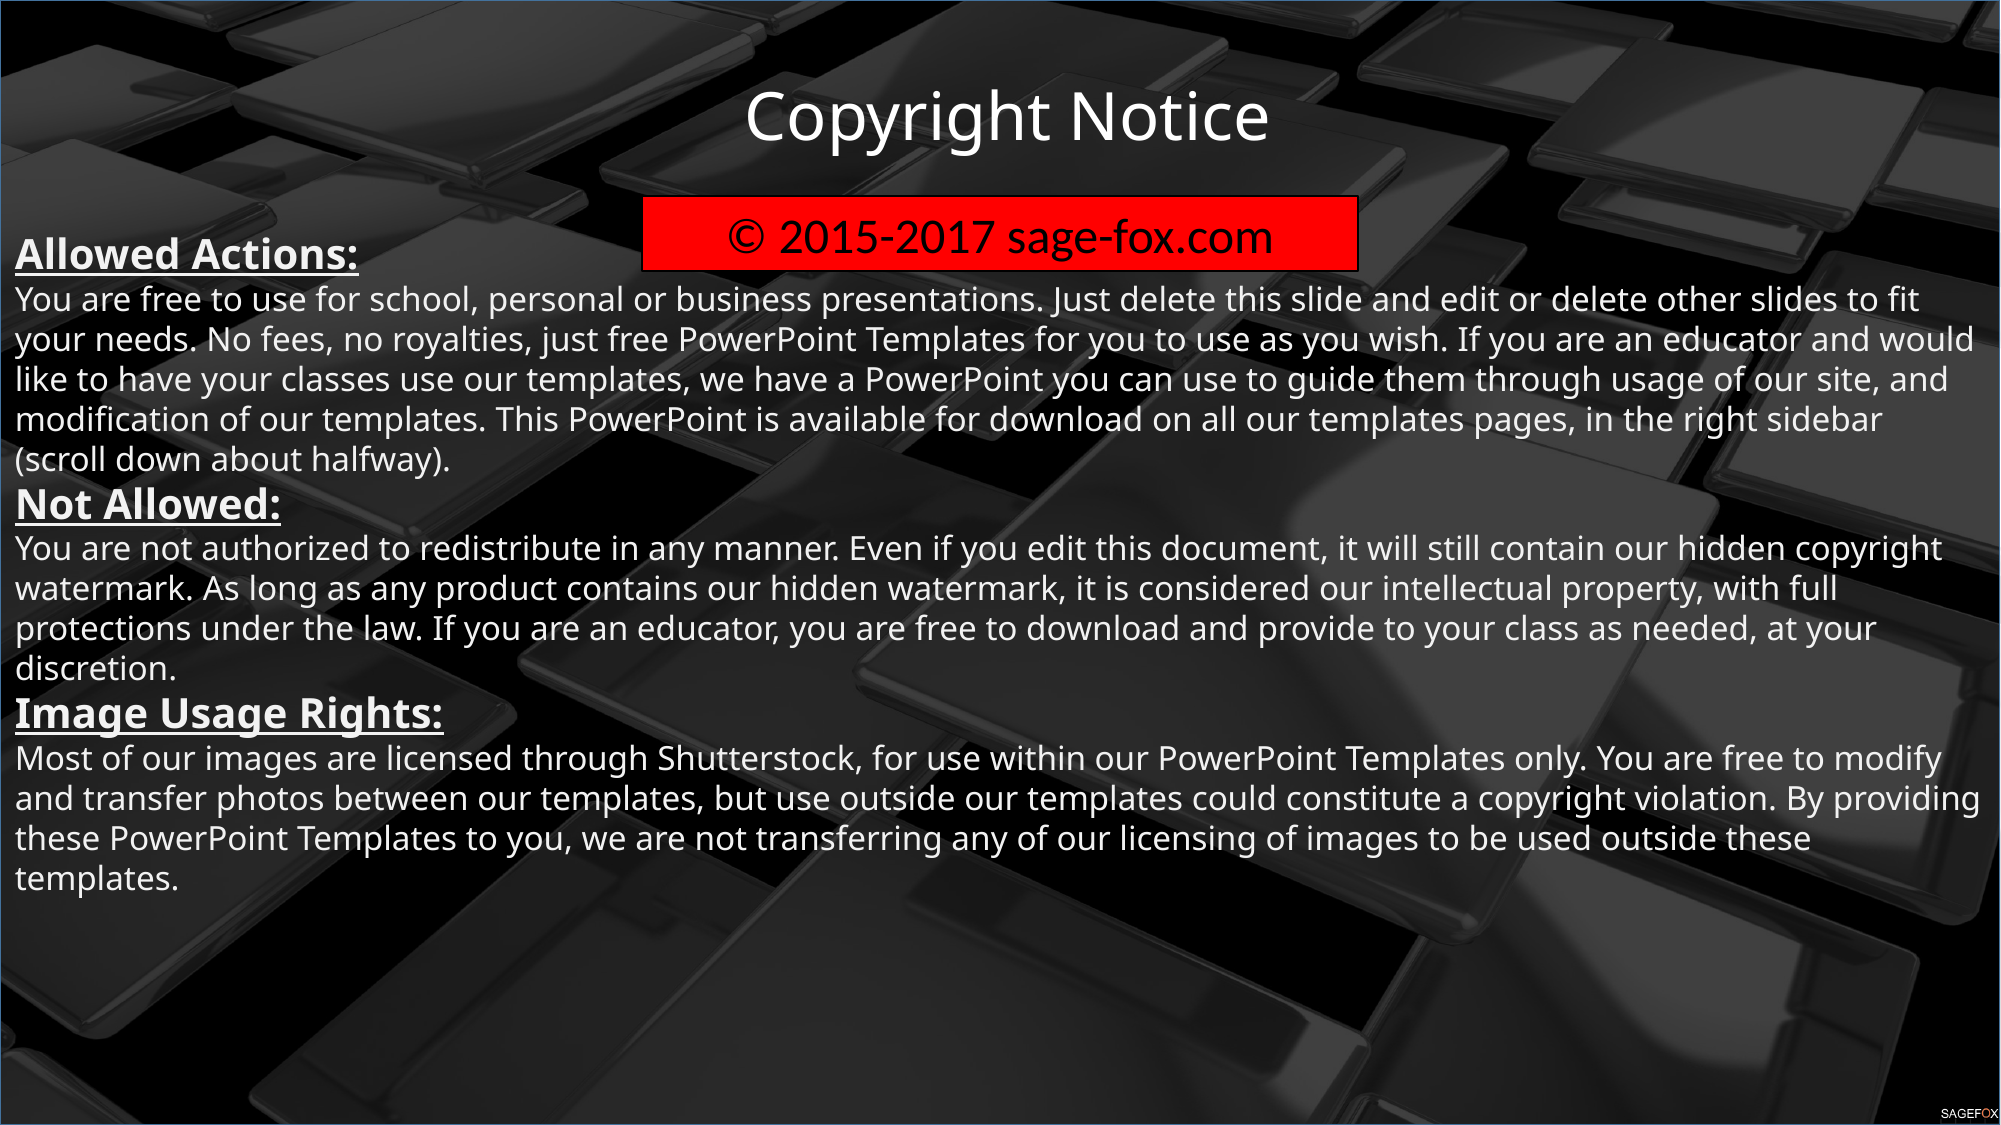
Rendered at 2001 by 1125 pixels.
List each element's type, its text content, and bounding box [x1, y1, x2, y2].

title Copyright Notice [493, 60, 1524, 178]
text_box Allowed Actions: You are free to use for school, personal or business presentations. Just delete this slide and edit or delete other slides to fit your needs. No fees, no royalties, just free PowerPoint Templates for you to use as you wish. If you are an educator and would like to have your classes use our templates, we have a PowerPoint you can use to guide them through usage of our site, and modification of our templates. This PowerPoint is available for download on all our templates pages, in the right sidebar (scroll down about halfway). Not Allowed: You are not authorized to redistribute in any manner. Even if you edit this document, it will still contain our hidden copyright watermark. As long as any product contains our hidden watermark, it is considered our intellectual property, with full protections under the law. If you are an educator, you are free to download and provide to your class as needed, at your discretion. Image Usage Rights: Most of our images are licensed through Shutterstock, for use within our PowerPoint Templates only. You are free to modify and transfer photos between our templates, but use outside our templates could constitute a copyright violation. By providing these PowerPoint Templates to you, we are not transferring any of our licensing of images to be used outside these templates. [0, 0, 2000, 1125]
text_box © 2015-2017 sage-fox.com [641, 196, 1358, 272]
